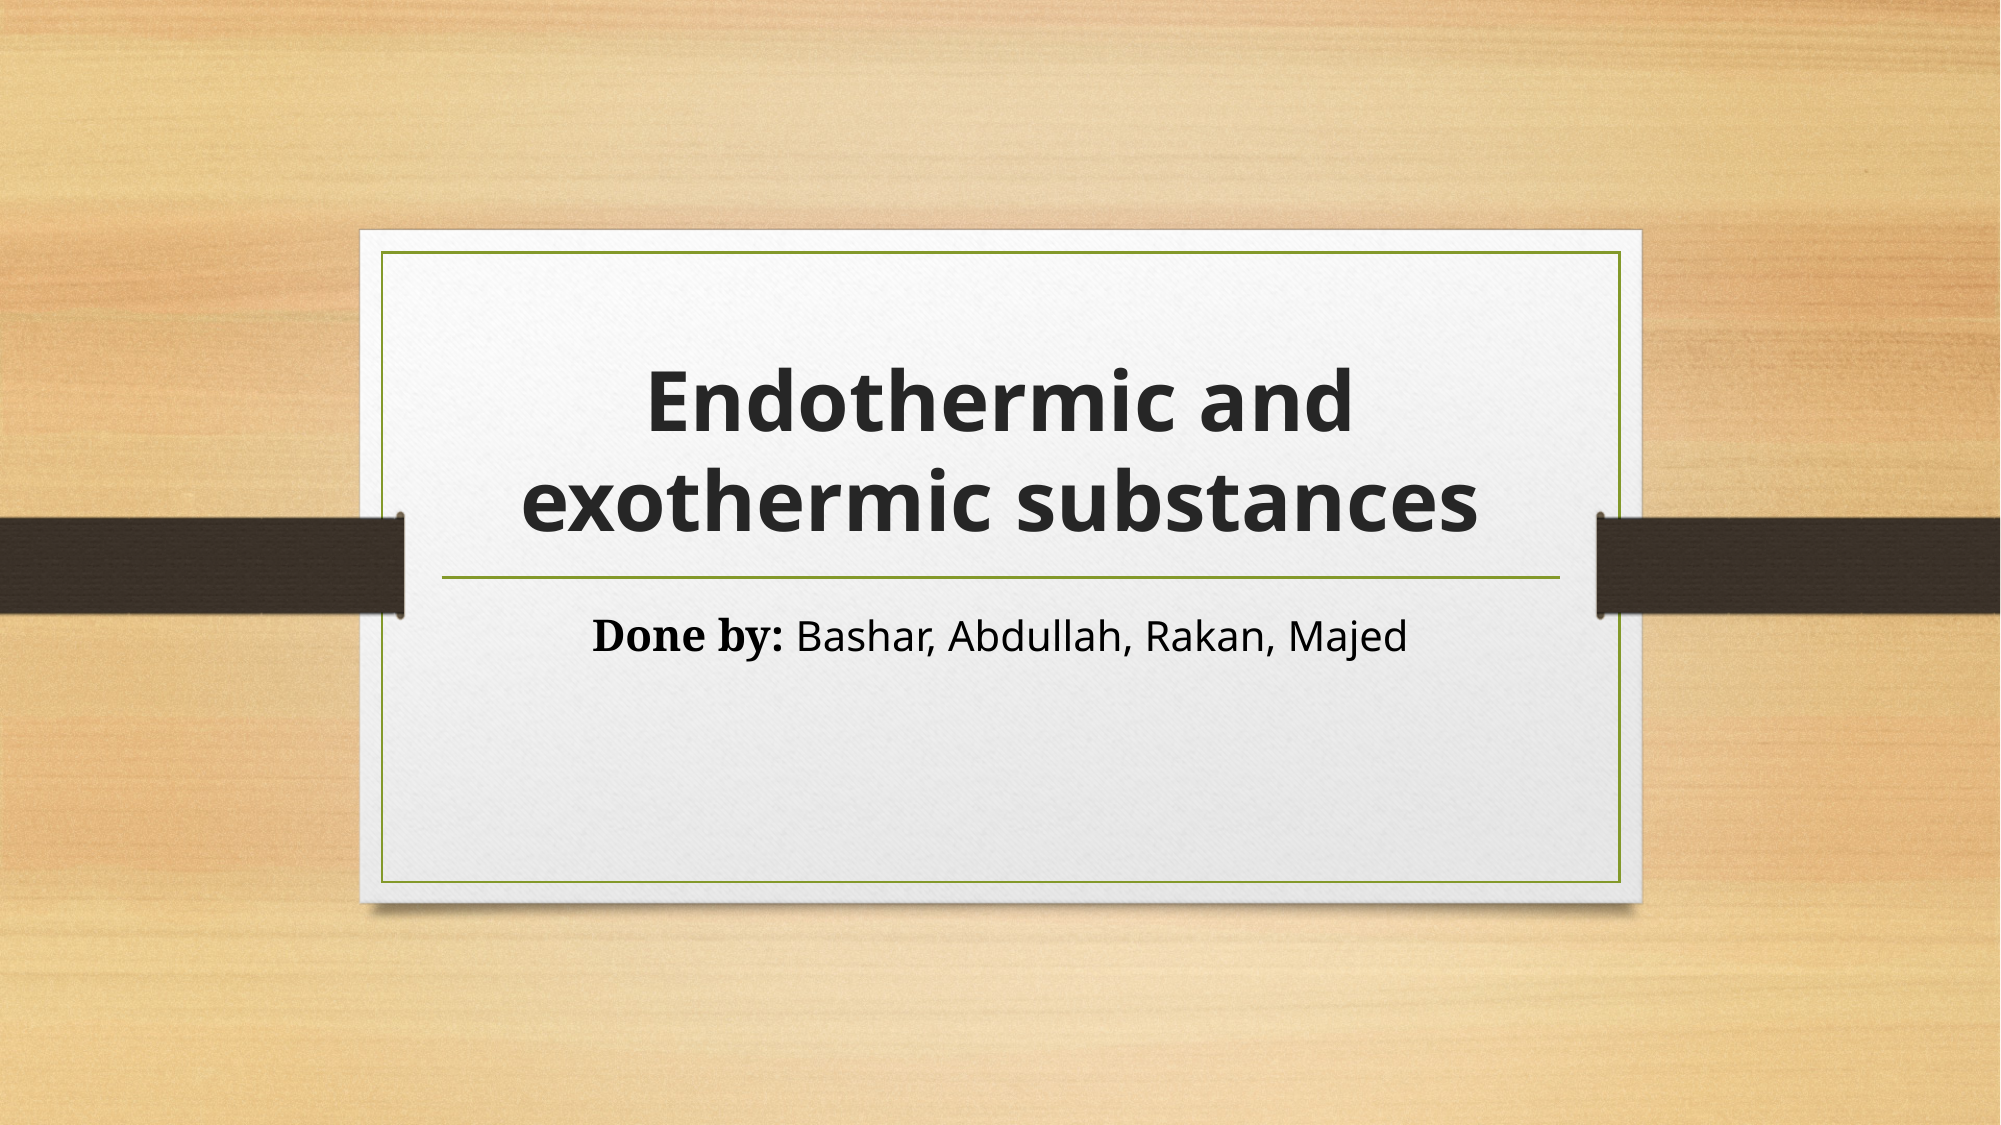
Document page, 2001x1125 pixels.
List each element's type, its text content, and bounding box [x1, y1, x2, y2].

subtitle Done by: Bashar, Abdullah, Rakan, Majed [441, 600, 1560, 817]
title Endothermic and exothermic substances [441, 306, 1560, 556]
picture [0, 0, 2001, 1125]
